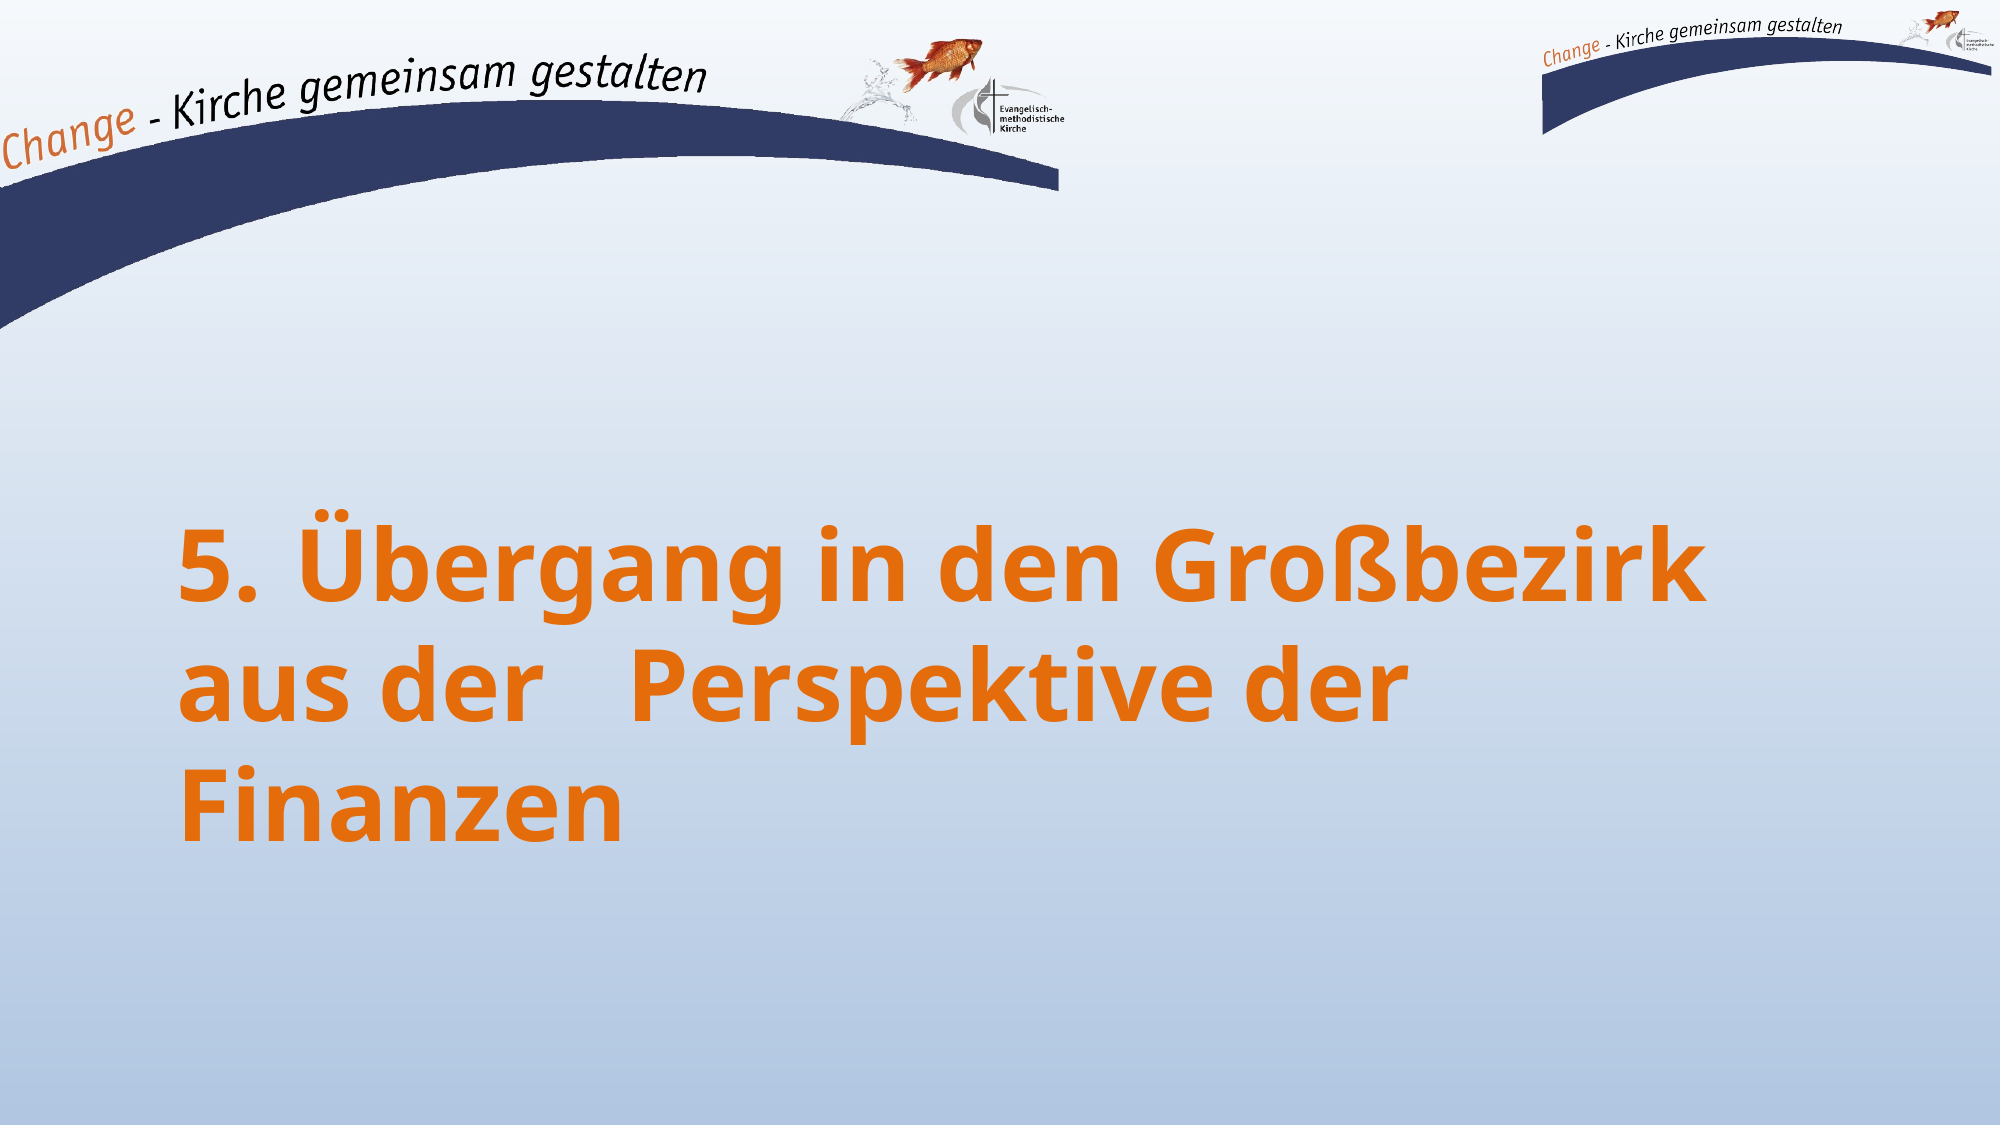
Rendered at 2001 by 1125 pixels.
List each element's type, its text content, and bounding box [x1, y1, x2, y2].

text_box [0, 27, 1079, 343]
text_box 5. Übergang in den Großbezirk aus der Perspektive der Finanzen [161, 494, 1902, 869]
picture [1532, 6, 2000, 141]
